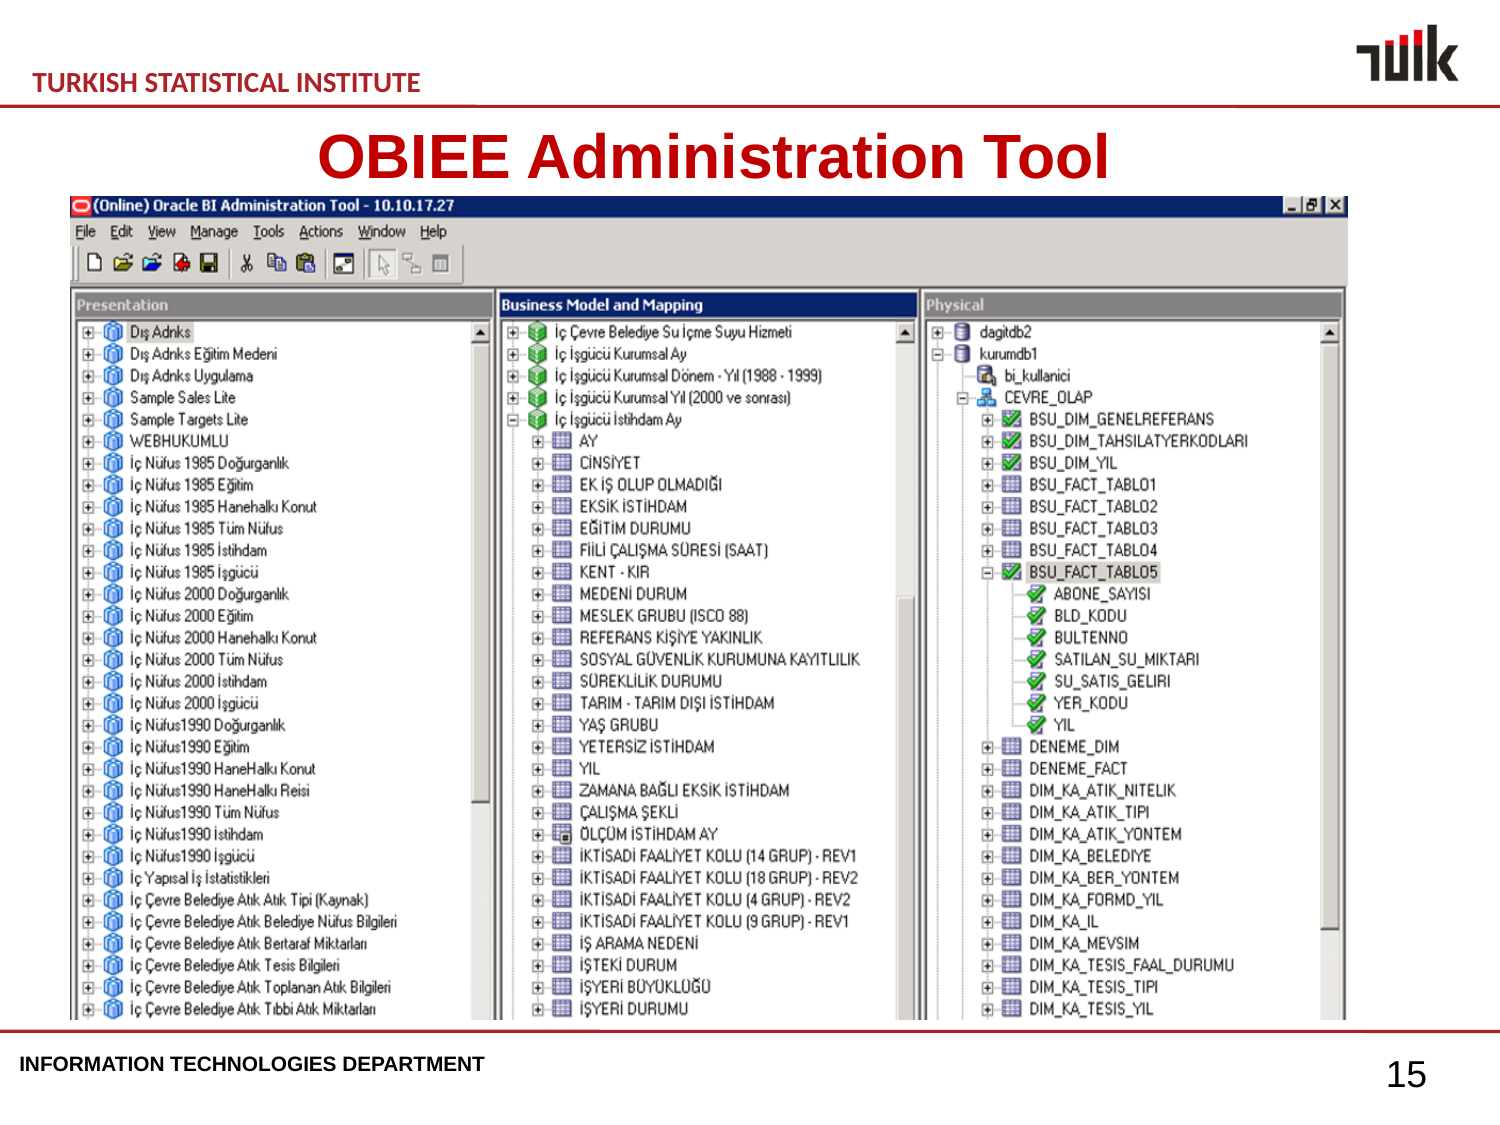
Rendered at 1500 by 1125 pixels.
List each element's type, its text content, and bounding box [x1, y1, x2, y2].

picture [1352, 19, 1464, 85]
picture [70, 196, 1348, 1020]
text_box OBIEE Administration Tool [302, 108, 1127, 195]
